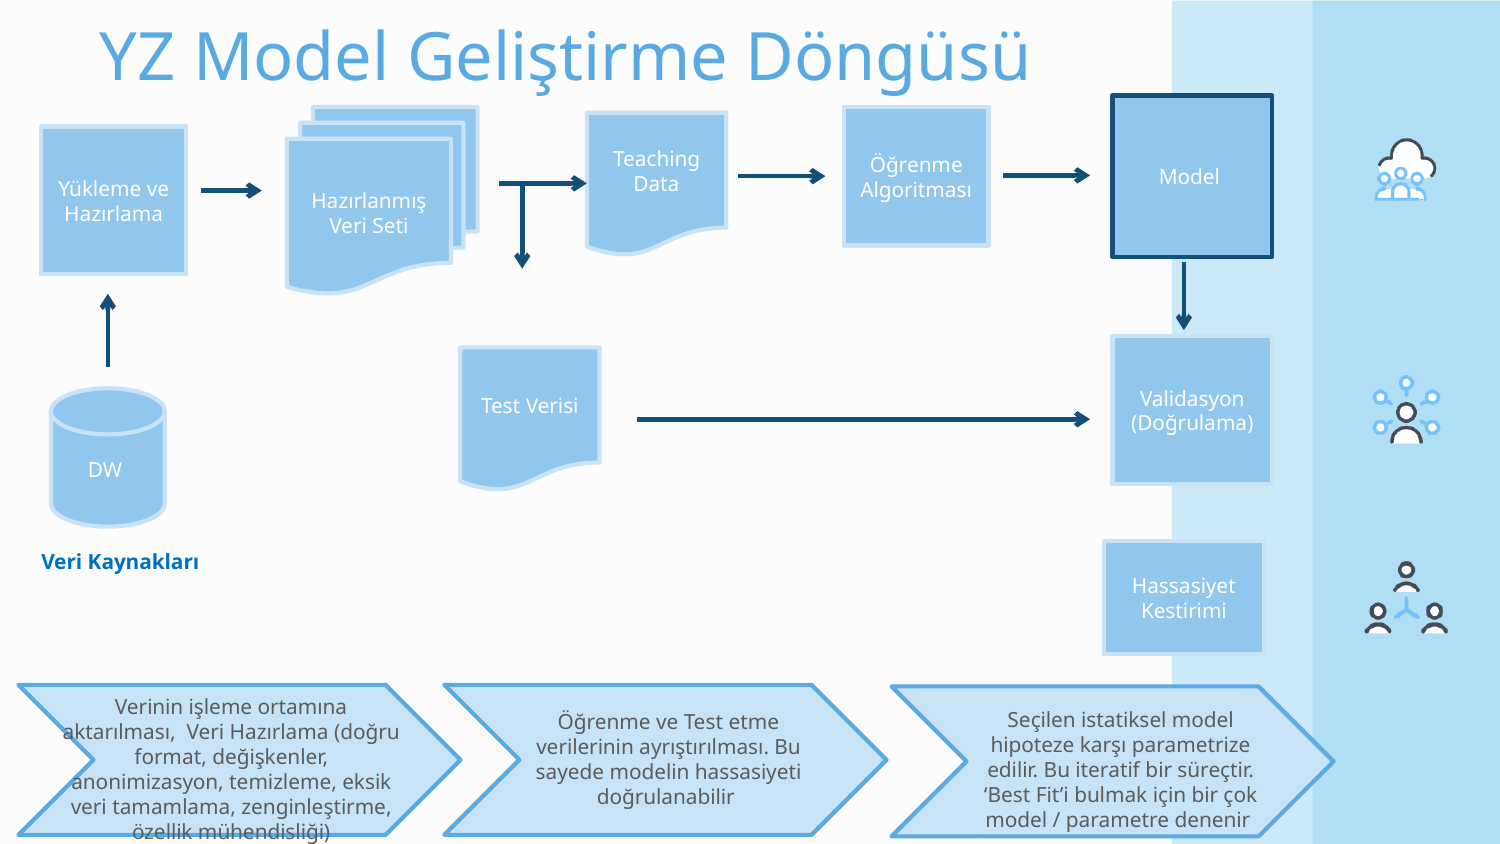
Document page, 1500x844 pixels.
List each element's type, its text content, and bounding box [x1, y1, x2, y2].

text_box [889, 684, 1336, 839]
text_box Verinin işleme ortamına aktarılması, Veri Hazırlama (doğru format, değişkenler, anonimizasyon, temizleme, eksik veri tamamlama, zenginleştirme, özellik mühendisliği) [43, 686, 419, 844]
text_box Model [1110, 112, 1274, 259]
text_box DW [48, 386, 167, 529]
text_box [16, 807, 43, 837]
text_box Validasyon (Doğrulama) [1110, 334, 1274, 486]
text_box [1171, 112, 1312, 735]
text_box [442, 682, 889, 837]
picture [1364, 555, 1449, 640]
text_box [419, 715, 463, 805]
text_box Öğrenme Algoritması [842, 112, 991, 248]
text_box Veri Kaynakları [26, 541, 266, 592]
text_box Seçilen istatiksel model hipoteze karşı parametrize edilir. Bu iteratif bir süreçtir. ‘Best Fit’i bulmak için bir çok model / parametre denenir [968, 699, 1273, 839]
text_box Teaching Data [584, 112, 729, 257]
text_box Hazırlanmış Veri Seti [284, 112, 480, 296]
text_box YZ Model Geliştirme Döngüsü [99, 0, 1450, 112]
text_box [1312, 0, 1500, 844]
picture [1369, 375, 1444, 450]
text_box [1171, 787, 1312, 844]
text_box [16, 682, 390, 713]
text_box Test Verisi [458, 345, 602, 492]
text_box Yükleme ve Hazırlama [39, 124, 188, 276]
text_box Hassasiyet Kestirimi [1102, 539, 1266, 656]
text_box Öğrenme ve Test etme verilerinin ayrıştırılması. Bu sayede modelin hassasiyeti doğrulanabilir [516, 701, 820, 816]
picture [1373, 135, 1439, 201]
